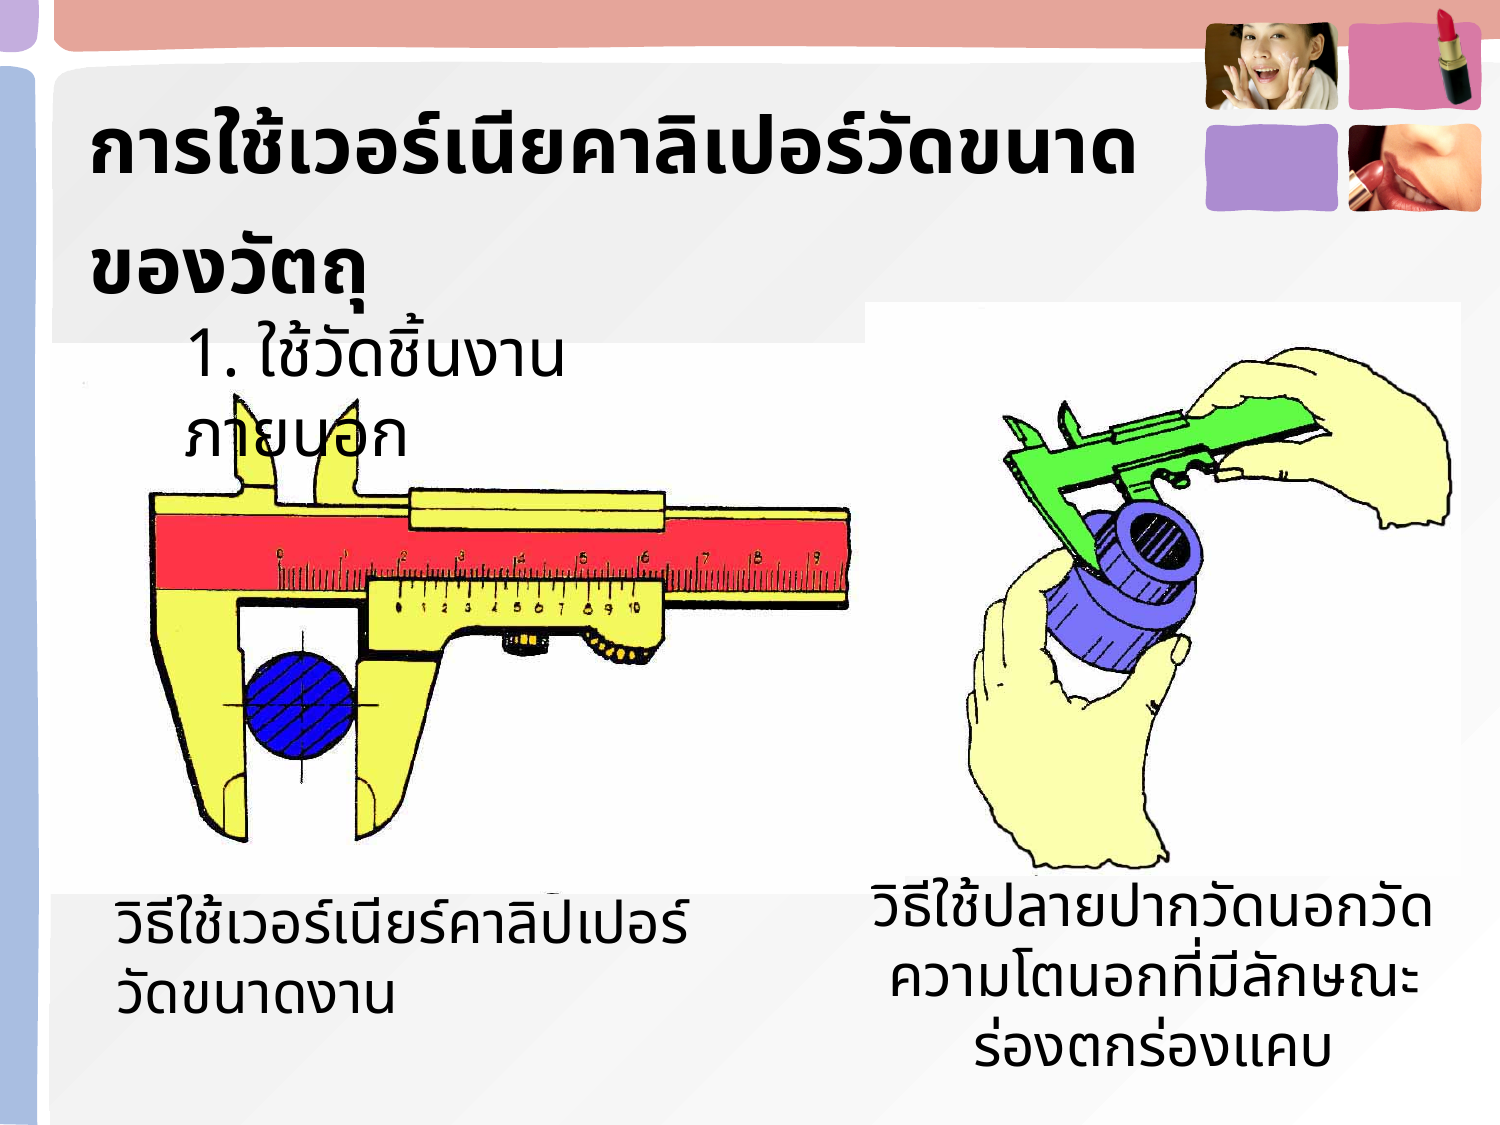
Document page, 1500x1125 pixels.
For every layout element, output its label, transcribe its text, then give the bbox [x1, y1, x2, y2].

picture [1348, 123, 1482, 212]
picture [1204, 22, 1339, 110]
table_header การใช้เวอร์เนียคาลิเปอร์วัดขนาดของวัตถุ [70, 90, 1175, 300]
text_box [49, 302, 1468, 1007]
picture [1428, 5, 1474, 106]
